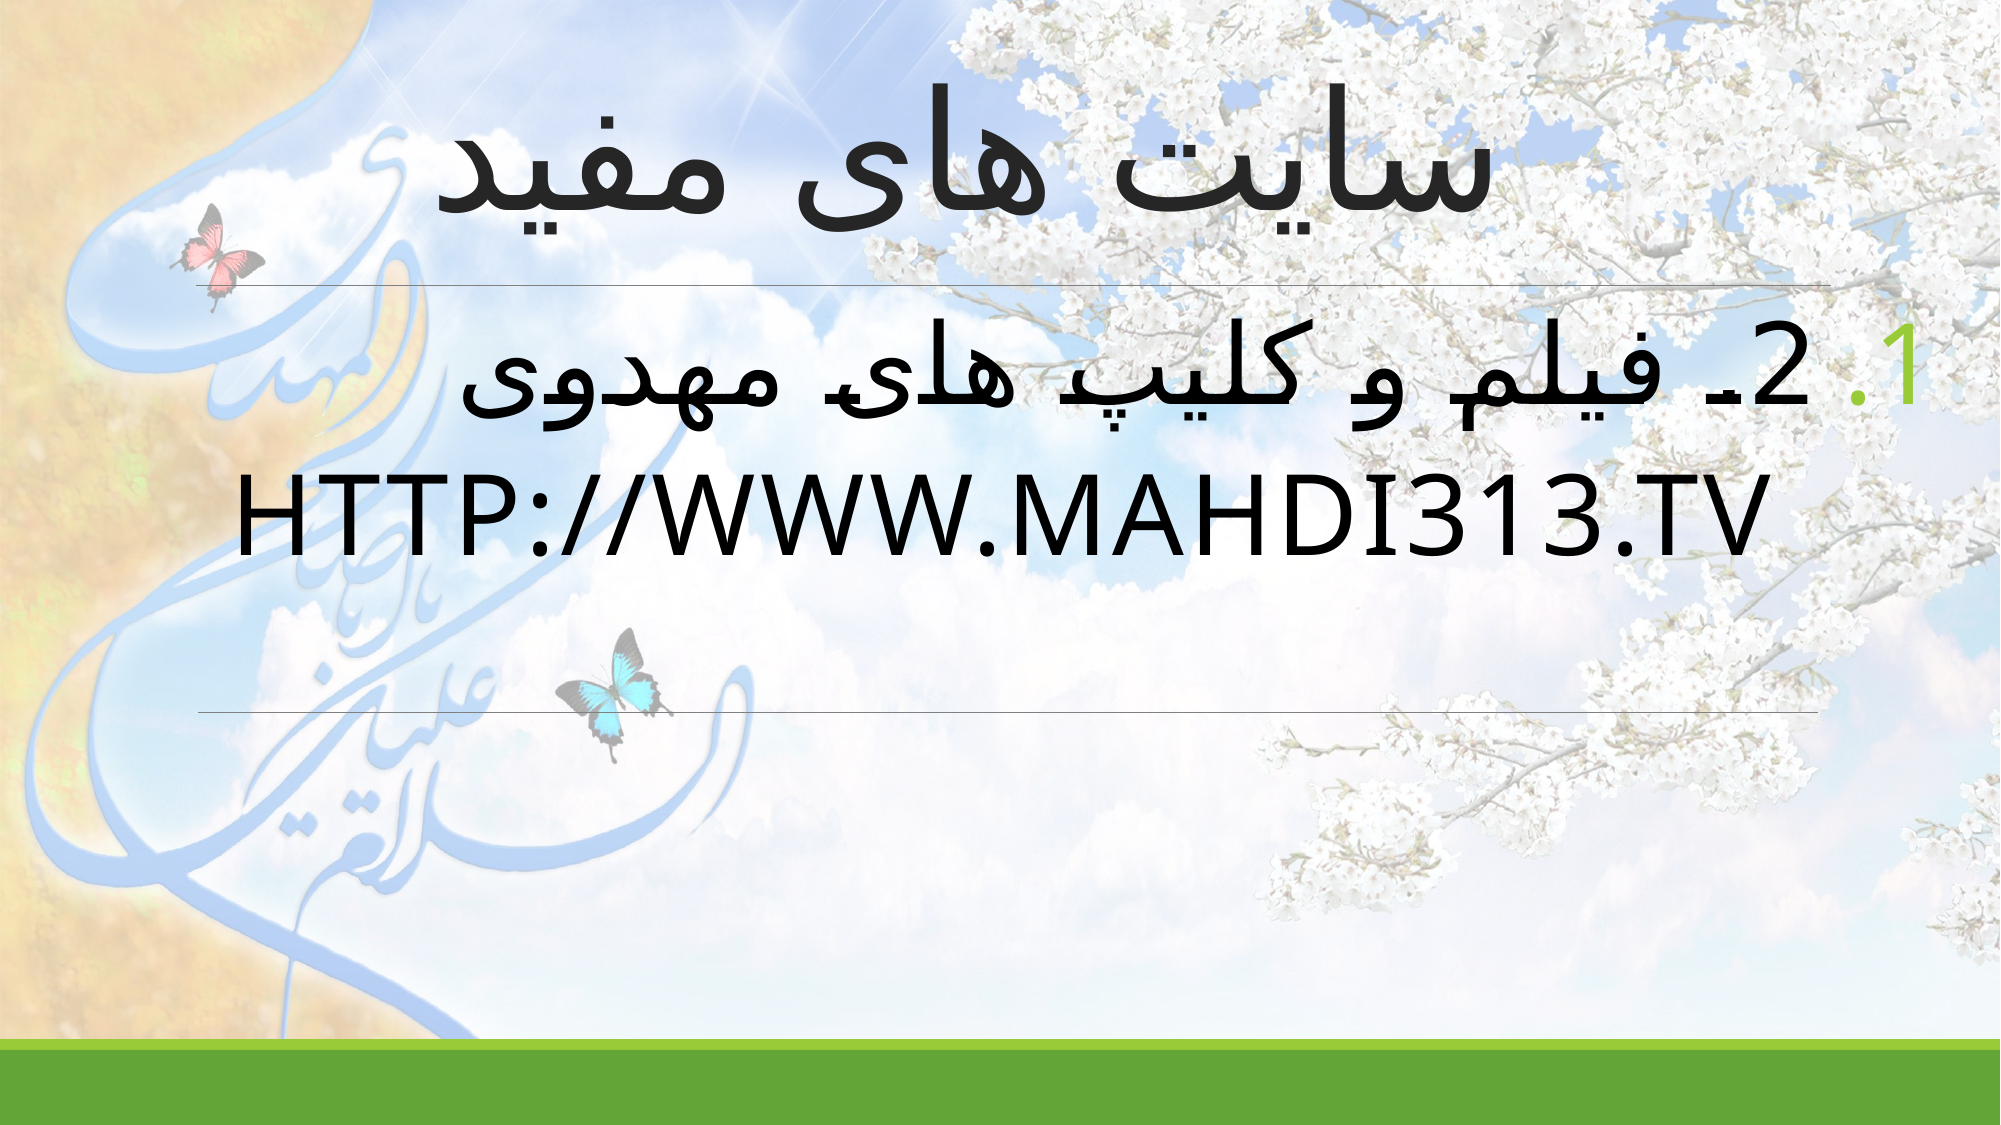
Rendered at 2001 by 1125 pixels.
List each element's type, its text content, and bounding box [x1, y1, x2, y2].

subtitle 2. فیلم و کلیپ های مهدوی http://www.mahdi313.tv [43, 299, 1961, 1020]
title سایت های مفید [141, 55, 1792, 252]
